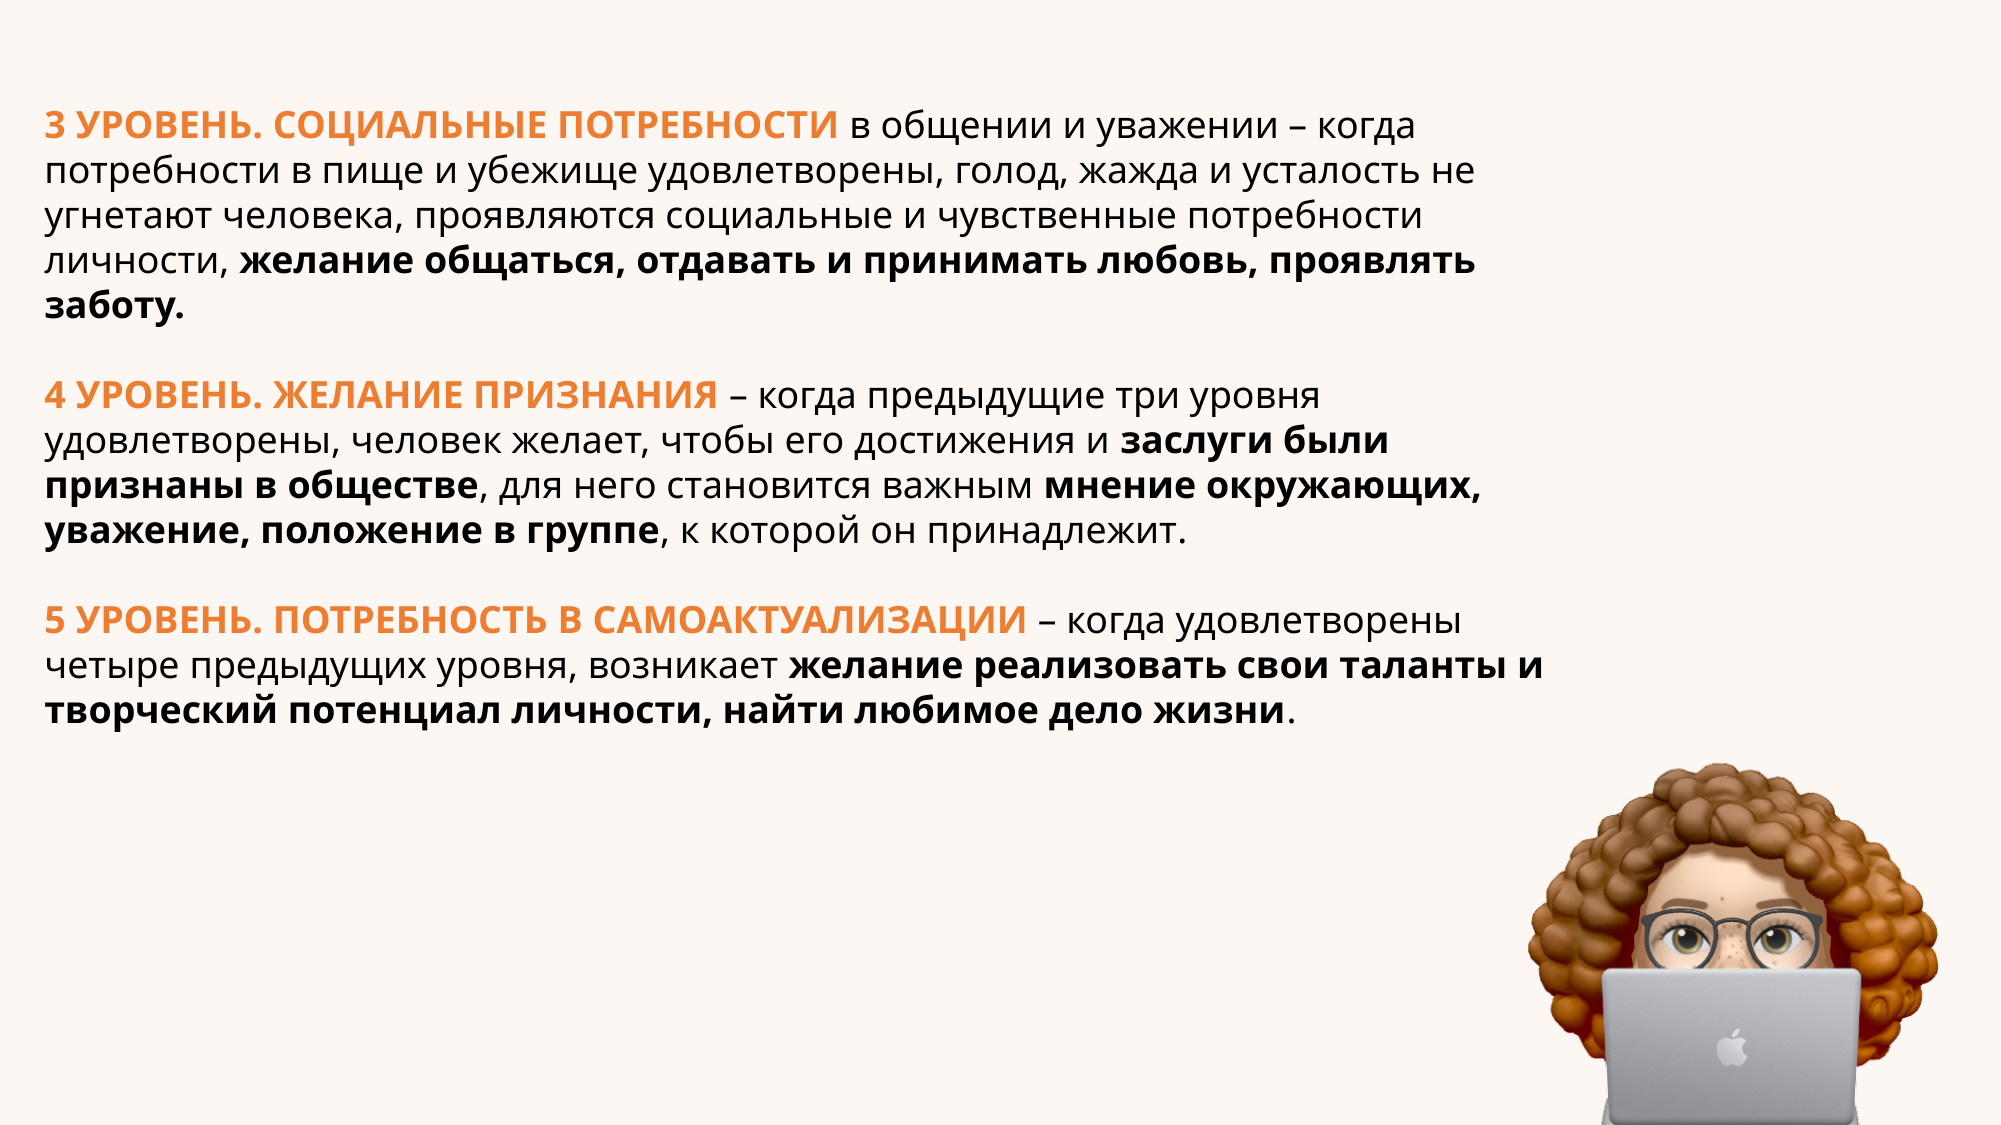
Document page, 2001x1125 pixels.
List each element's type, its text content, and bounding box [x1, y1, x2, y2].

picture [1520, 701, 1944, 1125]
text_box 3 УРОВЕНЬ. СОЦИАЛЬНЫЕ ПОТРЕБНОСТИ в общении и уважении – когда потребности в пище и убежище удовлетворены, голод, жажда и усталость не угнетают человека, проявляются социальные и чувственные потребности личности, желание общаться, отдавать и принимать любовь, проявлять заботу. 4 УРОВЕНЬ. ЖЕЛАНИЕ ПРИЗНАНИЯ – когда предыдущие три уровня удовлетворены, человек желает, чтобы его достижения и заслуги были признаны в обществе, для него становится важным мнение окружающих, уважение, положение в группе, к которой он принадлежит. 5 УРОВЕНЬ. ПОТРЕБНОСТЬ В САМОАКТУАЛИЗАЦИИ – когда удовлетворены четыре предыдущих уровня, возникает желание реализовать свои таланты и творческий потенциал личности, найти любимое дело жизни. [29, 93, 1587, 739]
